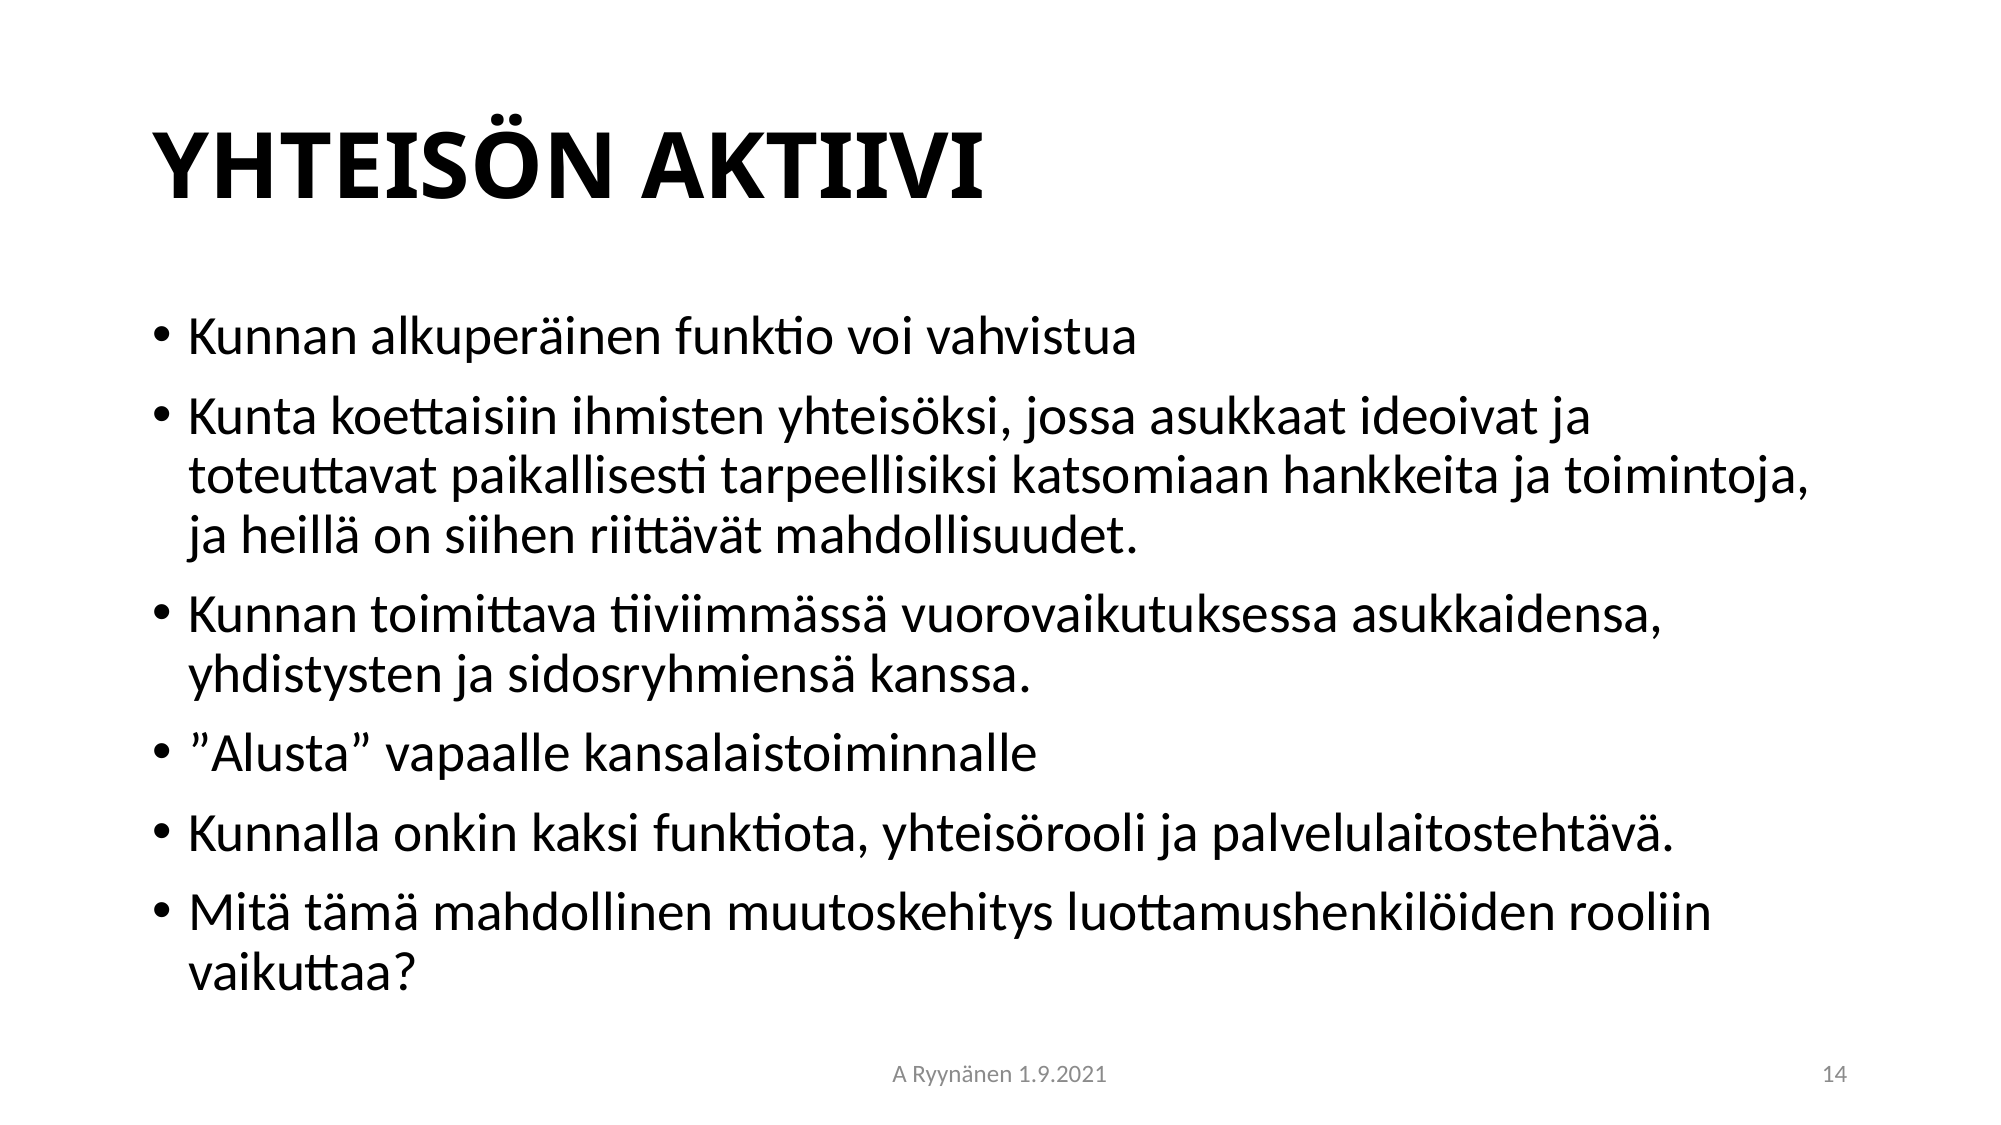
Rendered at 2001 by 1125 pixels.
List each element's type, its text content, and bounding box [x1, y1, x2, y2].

footer A Ryynänen 1.9.2021 [662, 1042, 1338, 1103]
slide_number 15 [1412, 1042, 1863, 1103]
list Kunnan alkuperäinen funktio voi vahvistua Kunta koettaisiin ihmisten yhteisöksi, jossa asukkaat ideoivat ja toteuttavat paikallisesti tarpeellisiksi katsomiaan hankkeita ja toimintoja, ja heillä on siihen riittävät mahdollisuudet. Kunnan toimittava tiiviimmässä vuorovaikutuksessa asukkaidensa, yhdistysten ja sidosryhmiensä kanssa. ”Alusta” vapaalle kansalaistoiminnalle Kunnalla onkin kaksi funktiota, yhteisörooli ja palvelulaitostehtävä. Mitä tämä mahdollinen muutoskehitys luottamushenkilöiden rooliin vaikuttaa? [137, 299, 1863, 1014]
title YHTEISÖN AKTIIVI [137, 59, 1863, 278]
